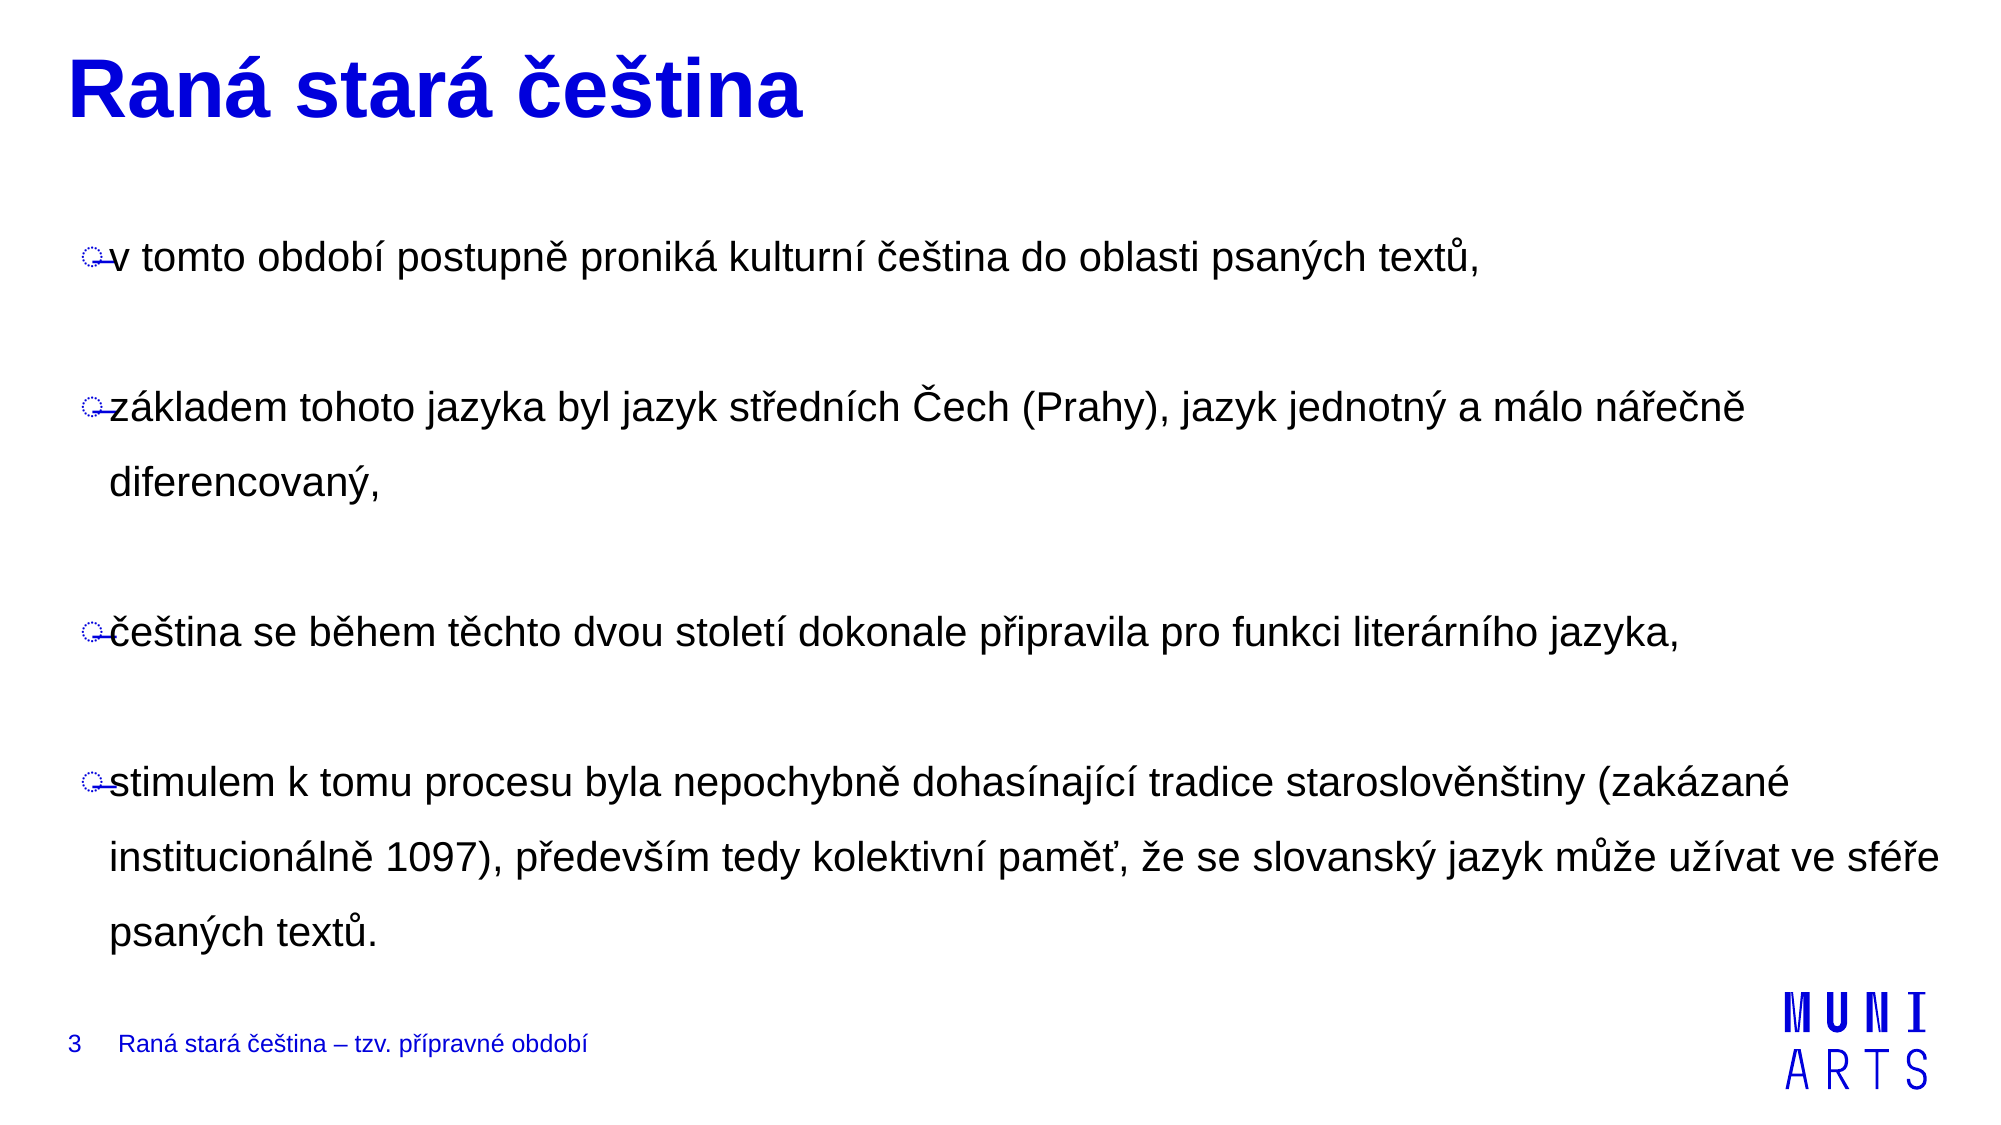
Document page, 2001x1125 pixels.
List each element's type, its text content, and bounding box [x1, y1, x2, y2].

list v tomto období postupně proniká kulturní čeština do oblasti psaných textů, základem tohoto jazyka byl jazyk středních Čech (Prahy), jazyk jednotný a málo nářečně diferencovaný, čeština se během těchto dvou století dokonale připravila pro funkci literárního jazyka, stimulem k tomu procesu byla nepochybně dohasínající tradice staroslověnštiny (zakázané institucionálně 1097), především tedy kolektivní paměť, že se slovanský jazyk může užívat ve sféře psaných textů. [67, 205, 2000, 940]
title Raná stará čeština [67, 50, 1883, 122]
footer Raná stará čeština – tzv. přípravné období [118, 1021, 1418, 1063]
slide_number 3 [67, 1021, 110, 1063]
